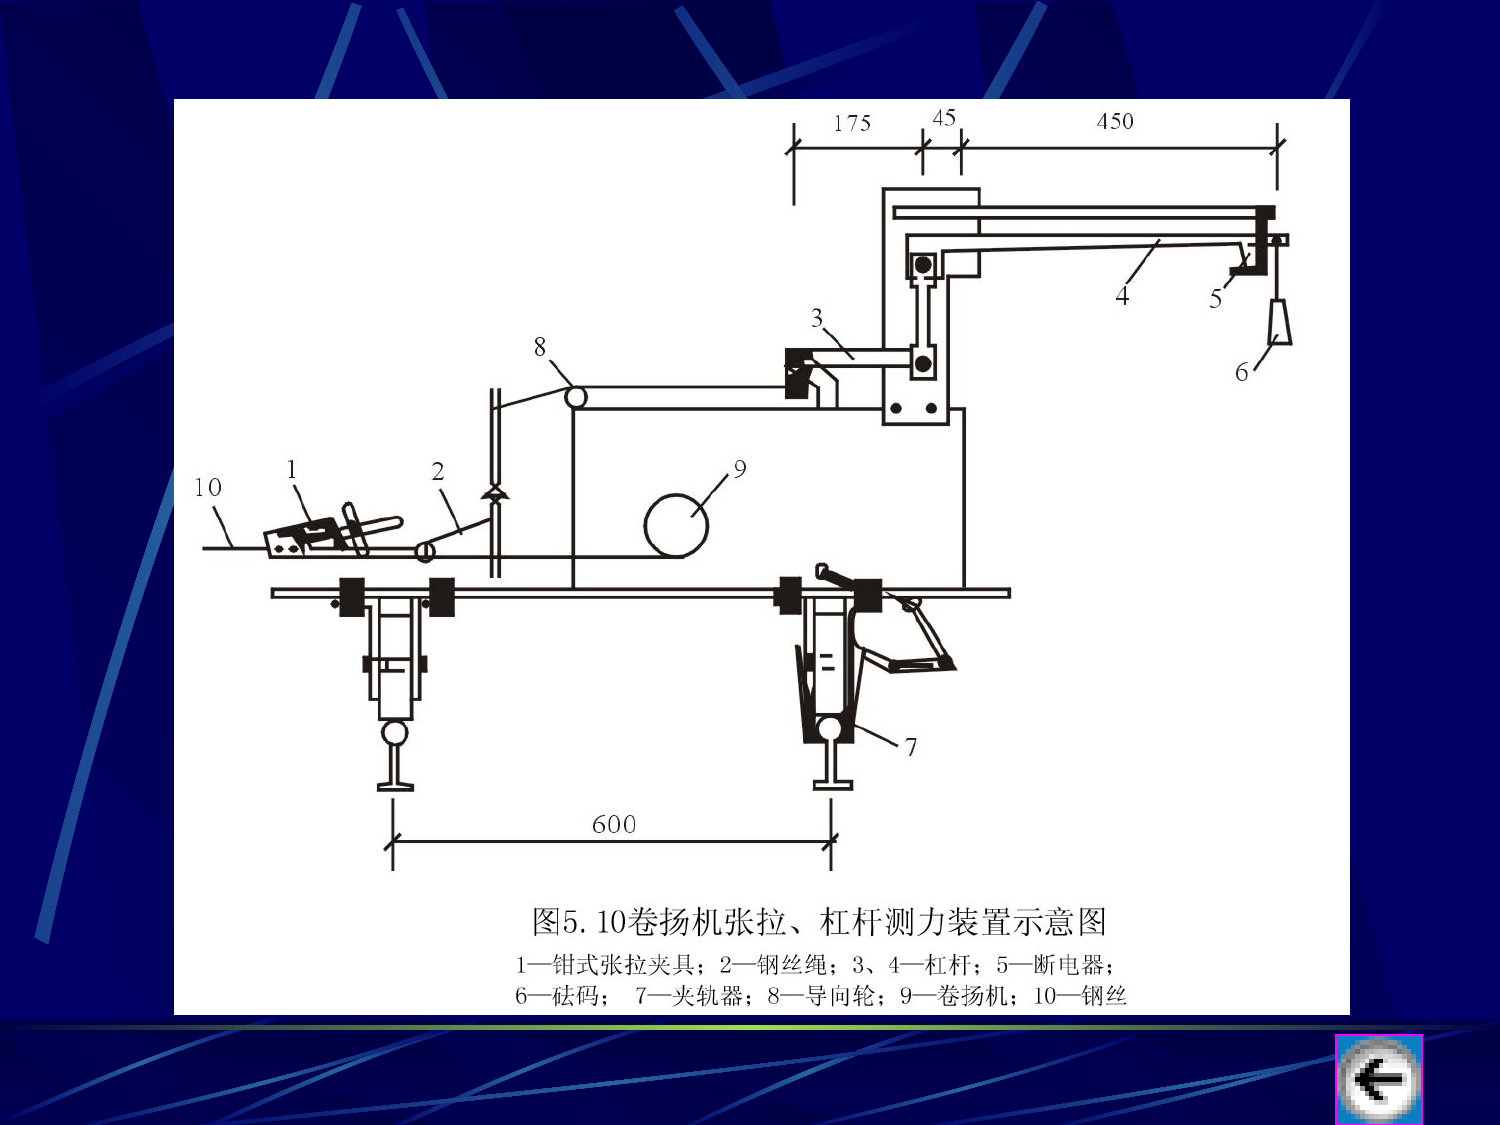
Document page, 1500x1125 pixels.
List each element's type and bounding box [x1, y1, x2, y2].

picture [174, 99, 1351, 1015]
picture [1337, 1036, 1421, 1125]
